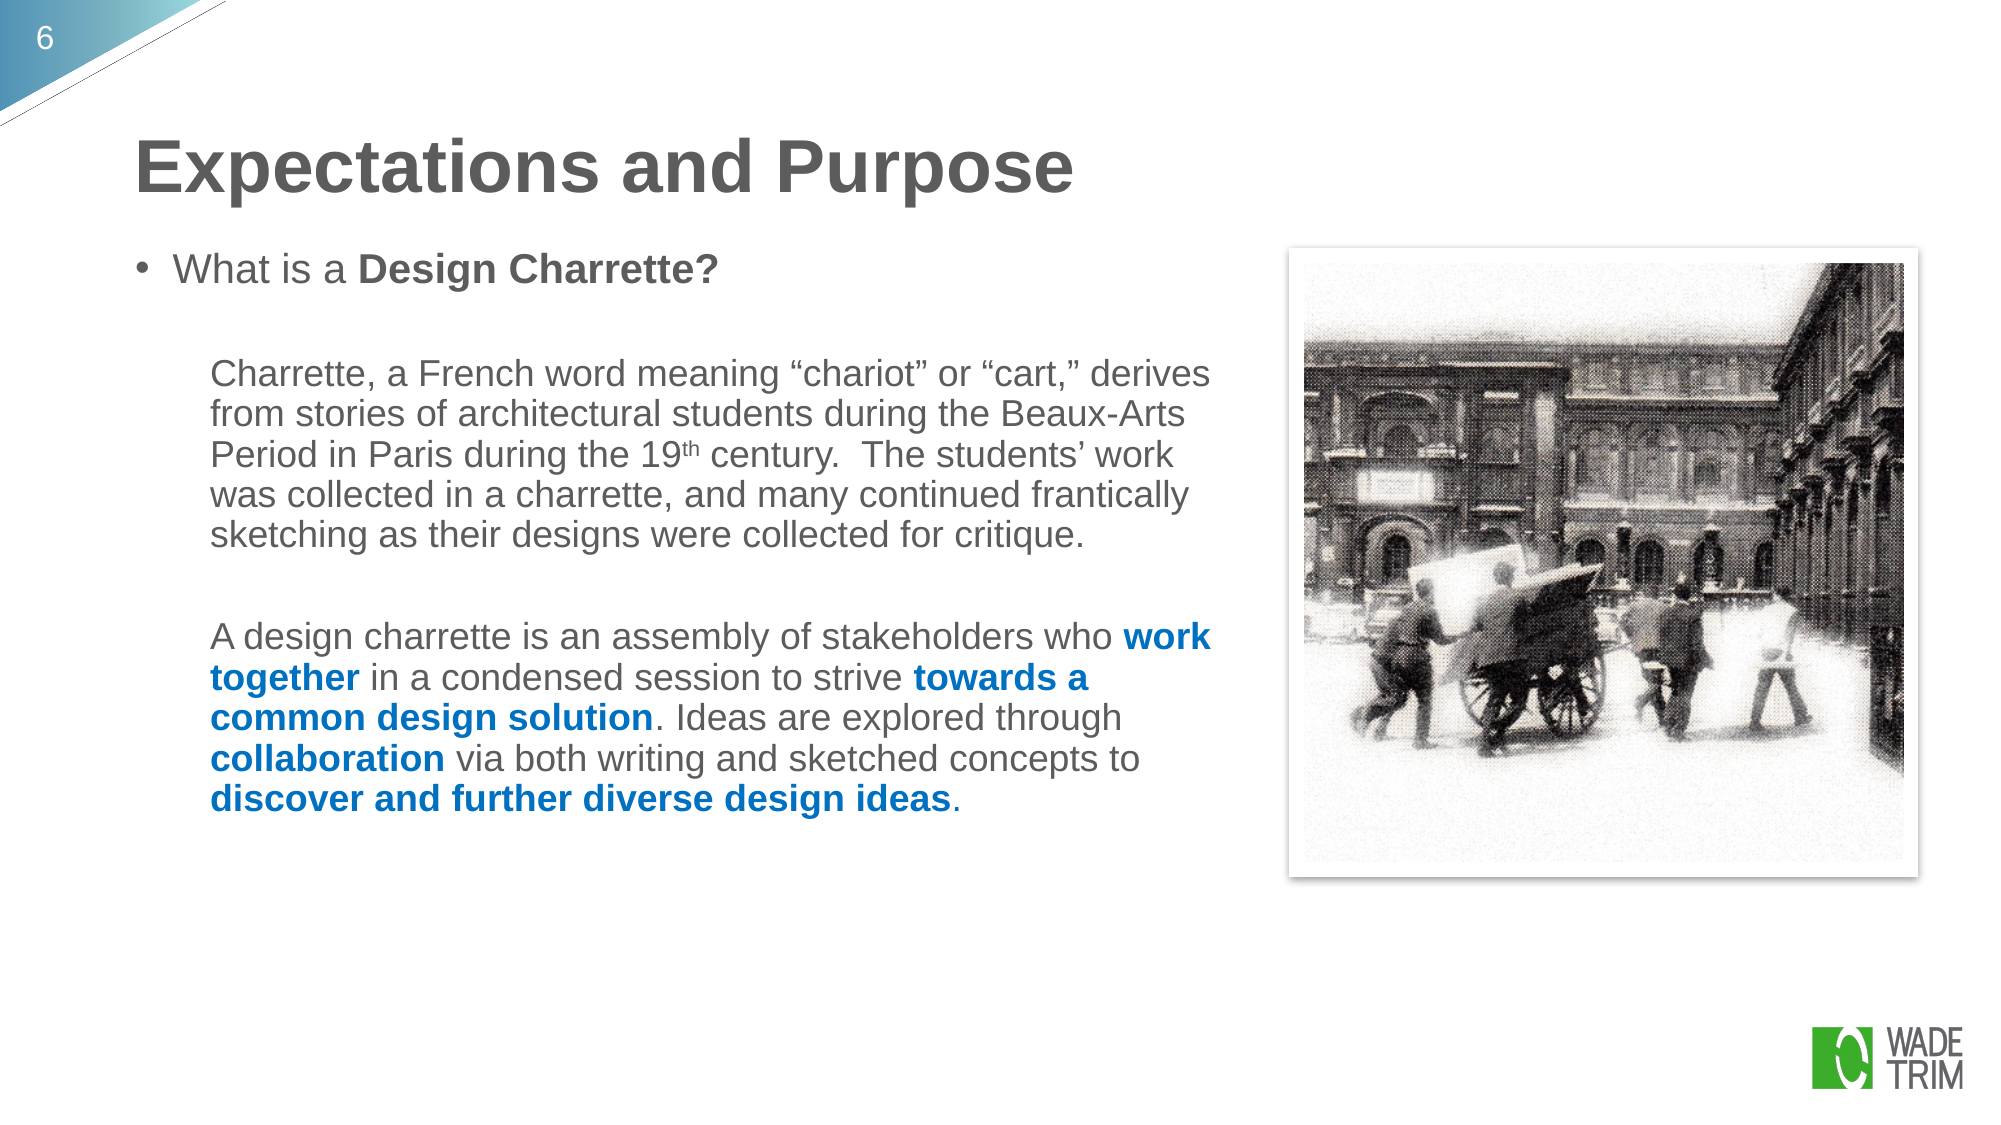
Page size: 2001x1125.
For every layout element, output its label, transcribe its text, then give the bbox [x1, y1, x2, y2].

picture [1812, 1027, 1963, 1089]
picture [0, 0, 226, 126]
list What is a Design Charrette? Charrette, a French word meaning “chariot” or “cart,” derives from stories of architectural students during the Beaux-Arts Period in Paris during the 19th century. The students’ work was collected in a charrette, and many continued frantically sketching as their designs were collected for critique. A design charrette is an assembly of stakeholders who work together in a condensed session to strive towards a common design solution. Ideas are explored through collaboration via both writing and sketched concepts to discover and further diverse design ideas. [120, 239, 1266, 900]
picture [1303, 262, 1904, 863]
title Expectations and Purpose [120, 120, 1920, 217]
